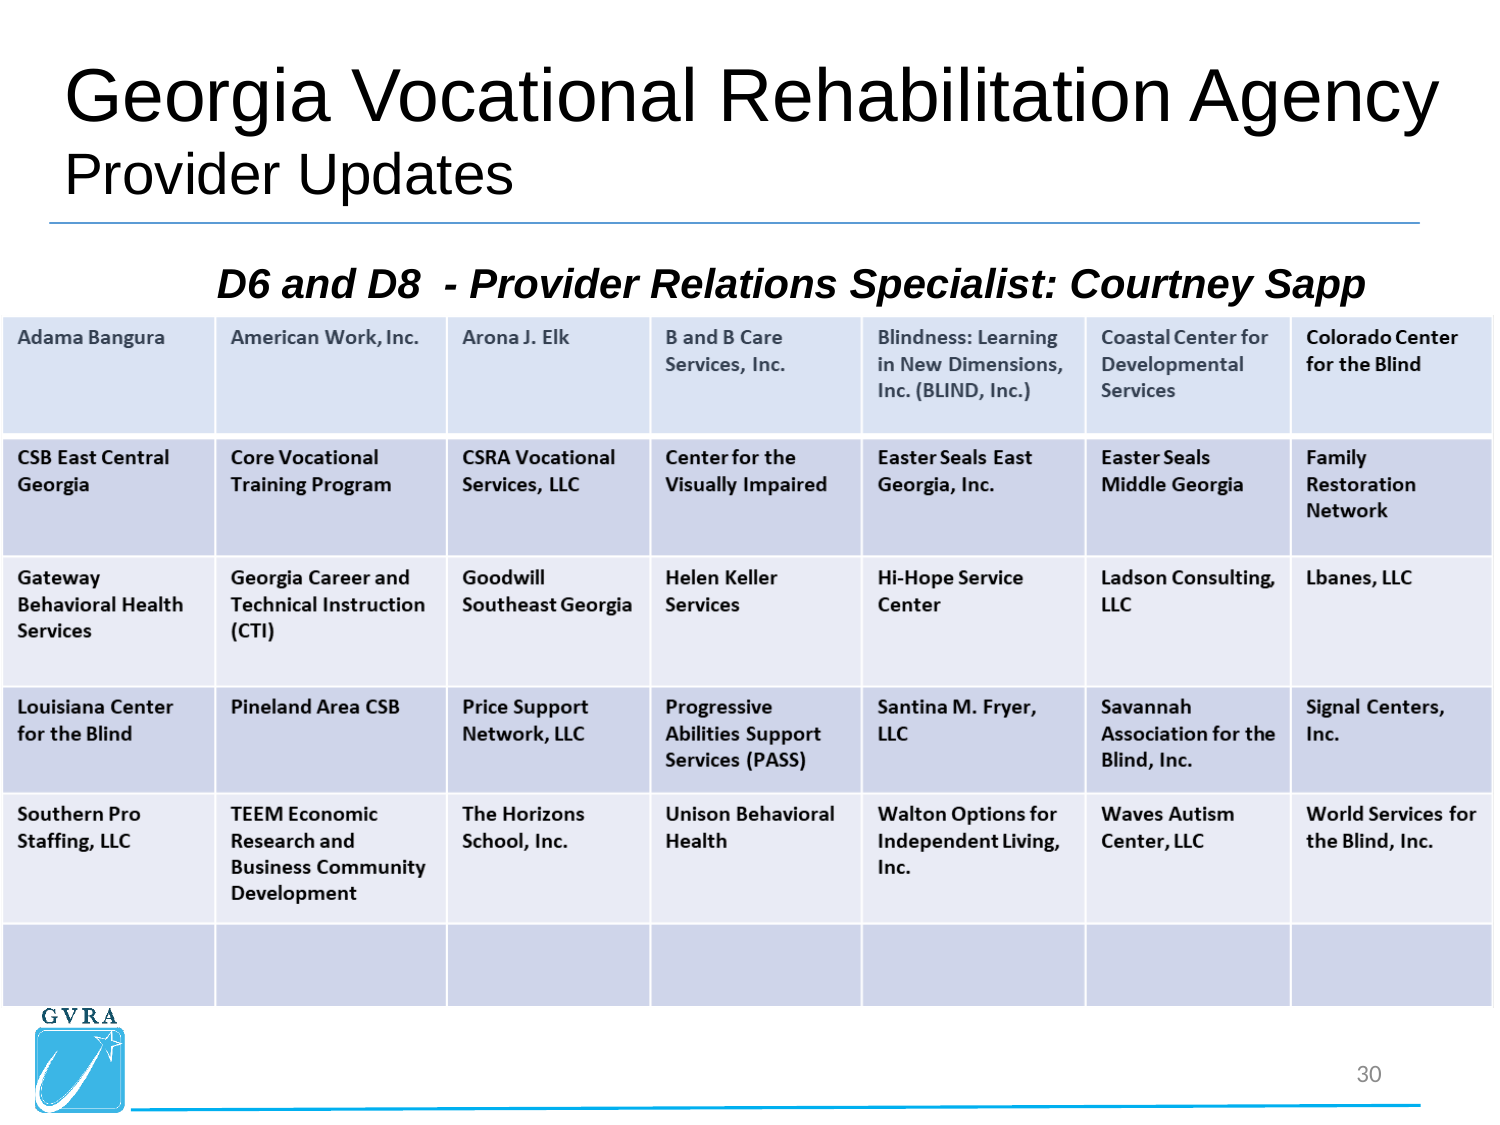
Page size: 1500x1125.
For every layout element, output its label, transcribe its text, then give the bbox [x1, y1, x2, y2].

picture [0, 314, 1497, 1117]
text_box Georgia Vocational Rehabilitation Agency Provider Updates D6 and D8 - Provider Relations Specialist: Courtney Sapp [49, 39, 1460, 198]
slide_number 30 [1059, 1042, 1397, 1103]
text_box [130, 1105, 1421, 1110]
